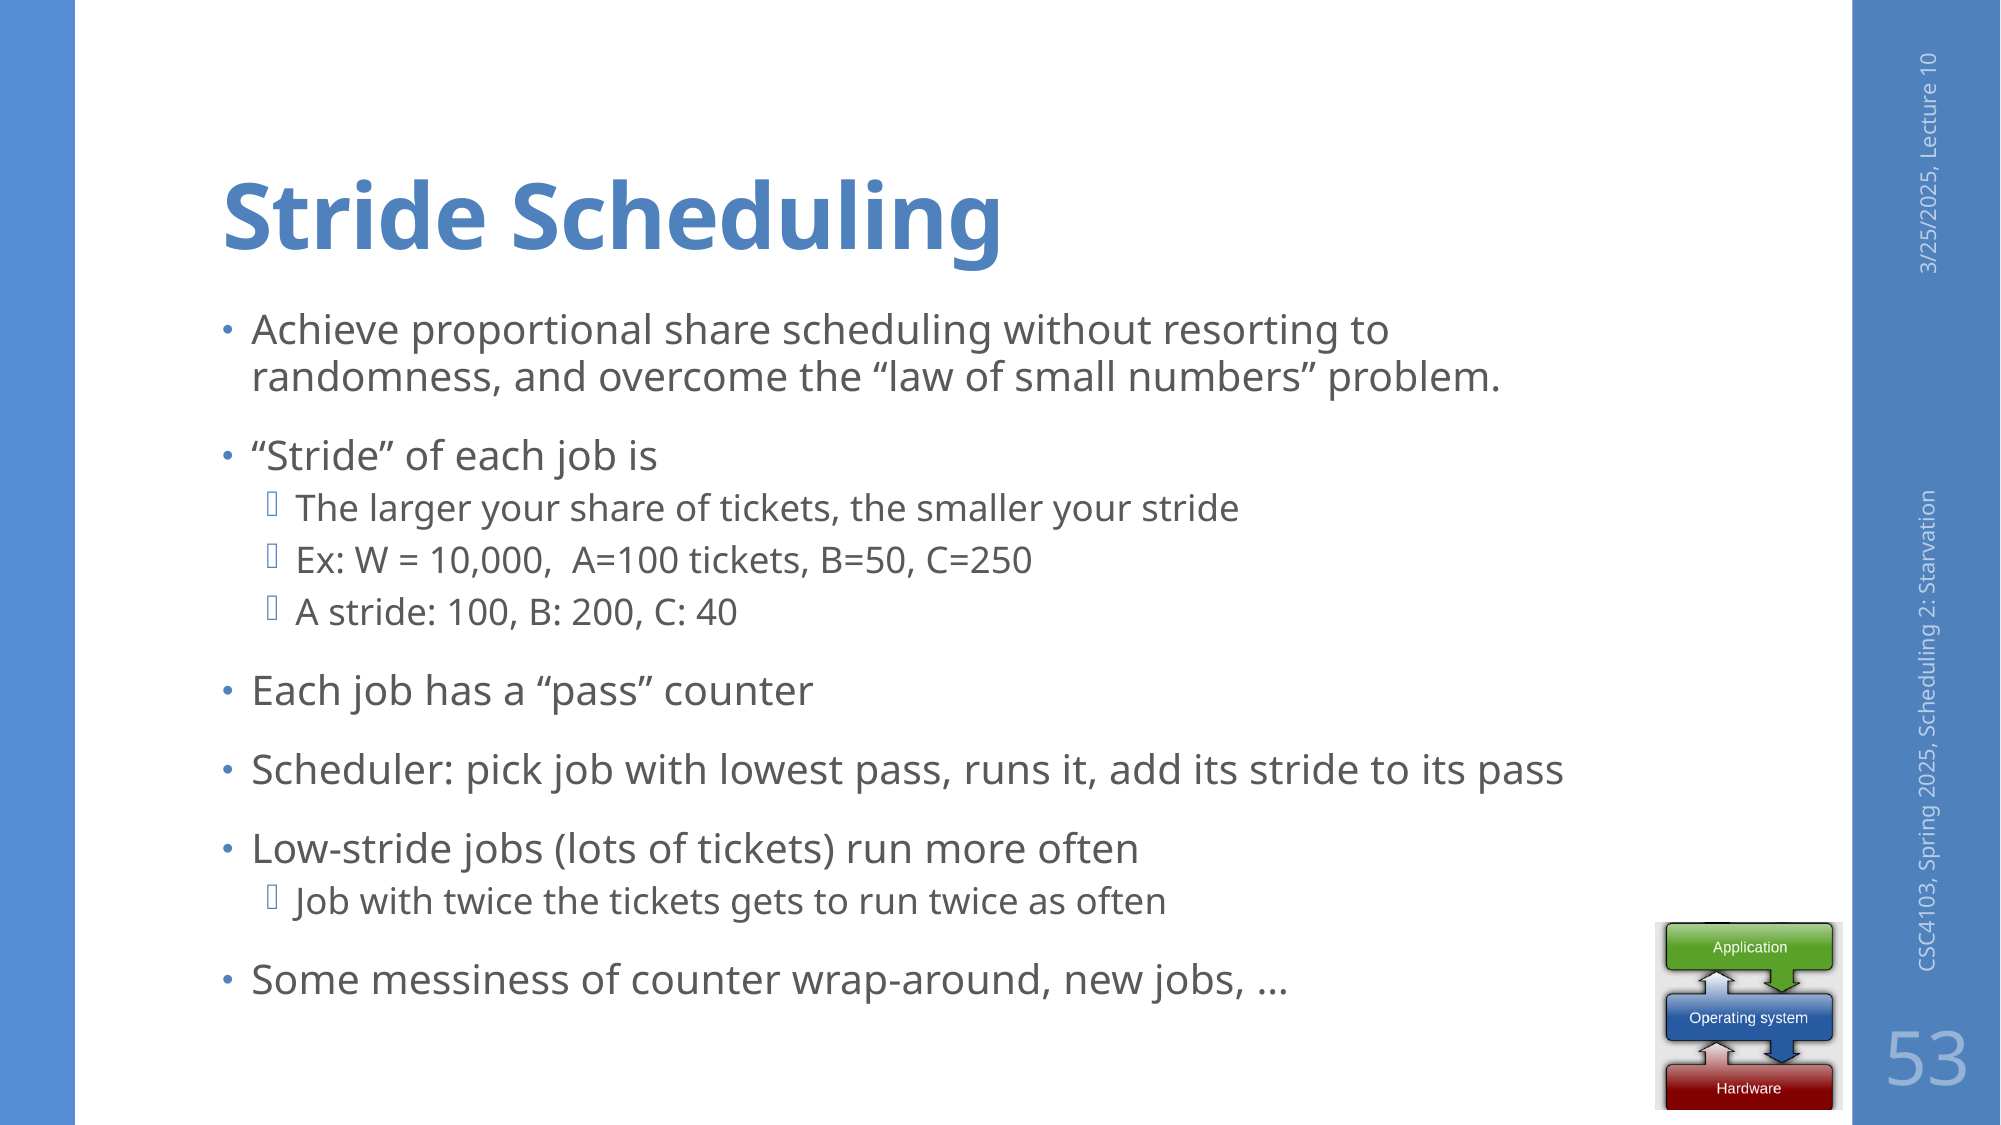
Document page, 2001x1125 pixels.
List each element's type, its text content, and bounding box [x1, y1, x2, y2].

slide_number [1897, 37, 1958, 351]
title Stride Scheduling [206, 48, 1797, 278]
slide_number 53 [1852, 1012, 2000, 1110]
footer CSC4103, Spring 2025, Scheduling 2: Starvation [1897, 400, 1958, 988]
picture [1655, 922, 1843, 1110]
